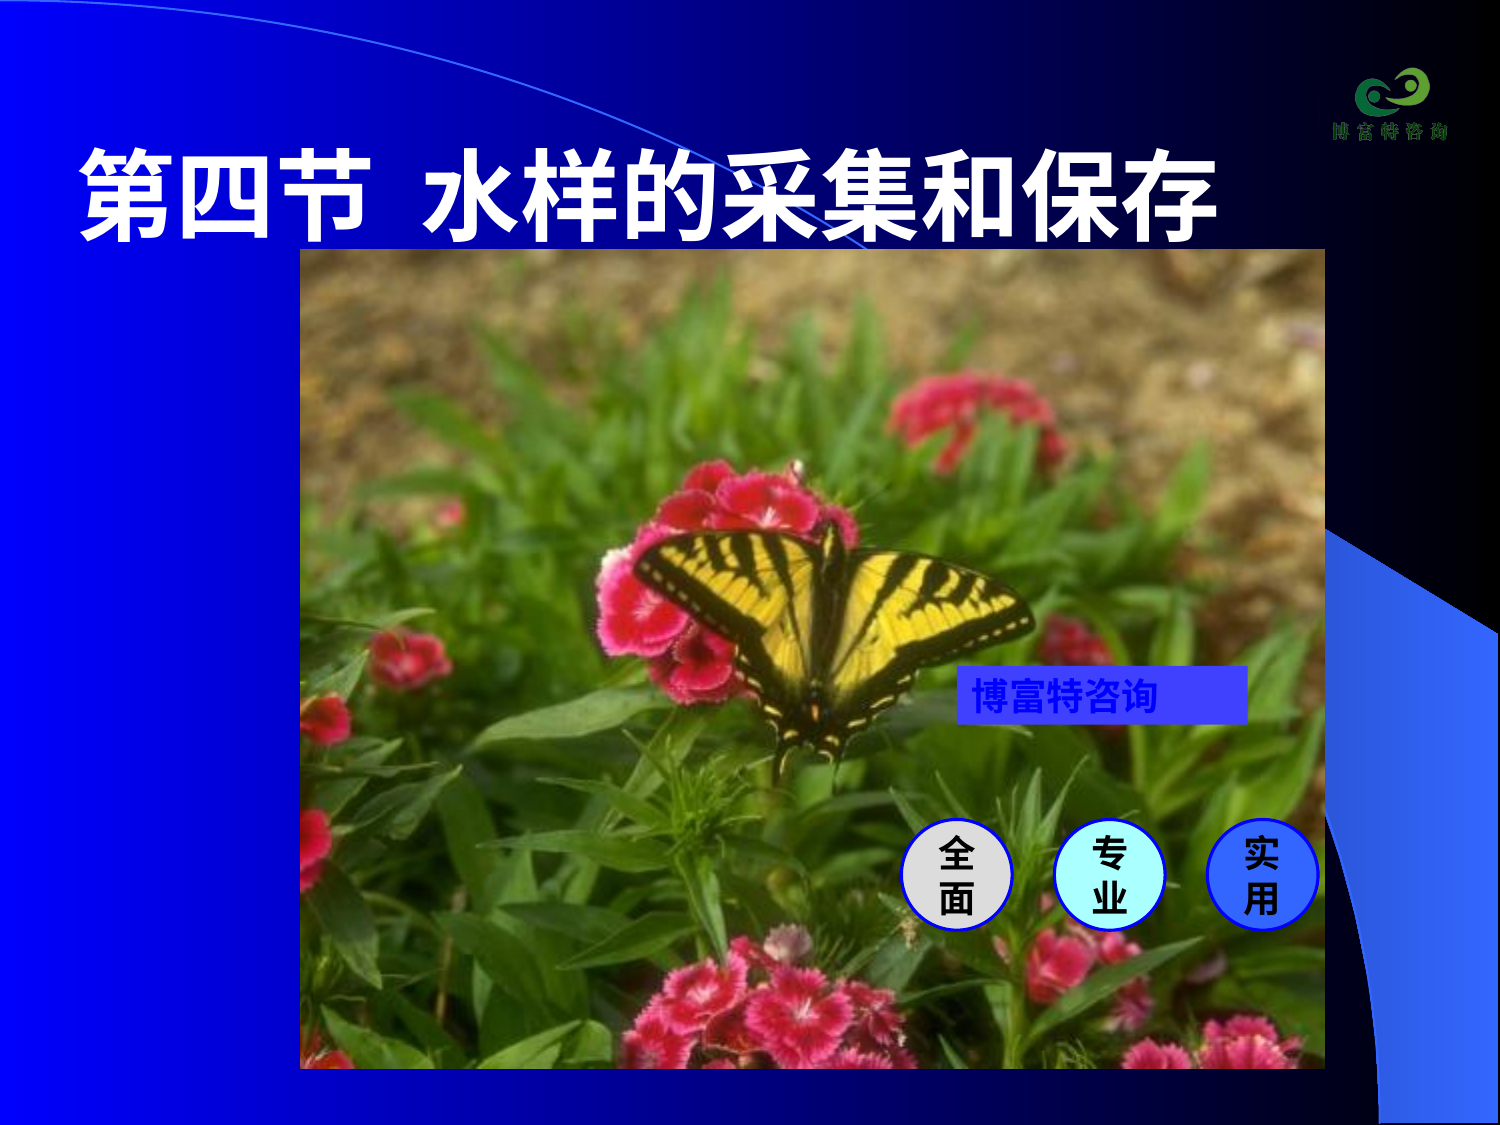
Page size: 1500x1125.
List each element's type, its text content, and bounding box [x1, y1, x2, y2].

picture [1318, 67, 1466, 143]
picture [299, 249, 1325, 1069]
title 第四节 水样的采集和保存 [0, 99, 1276, 288]
